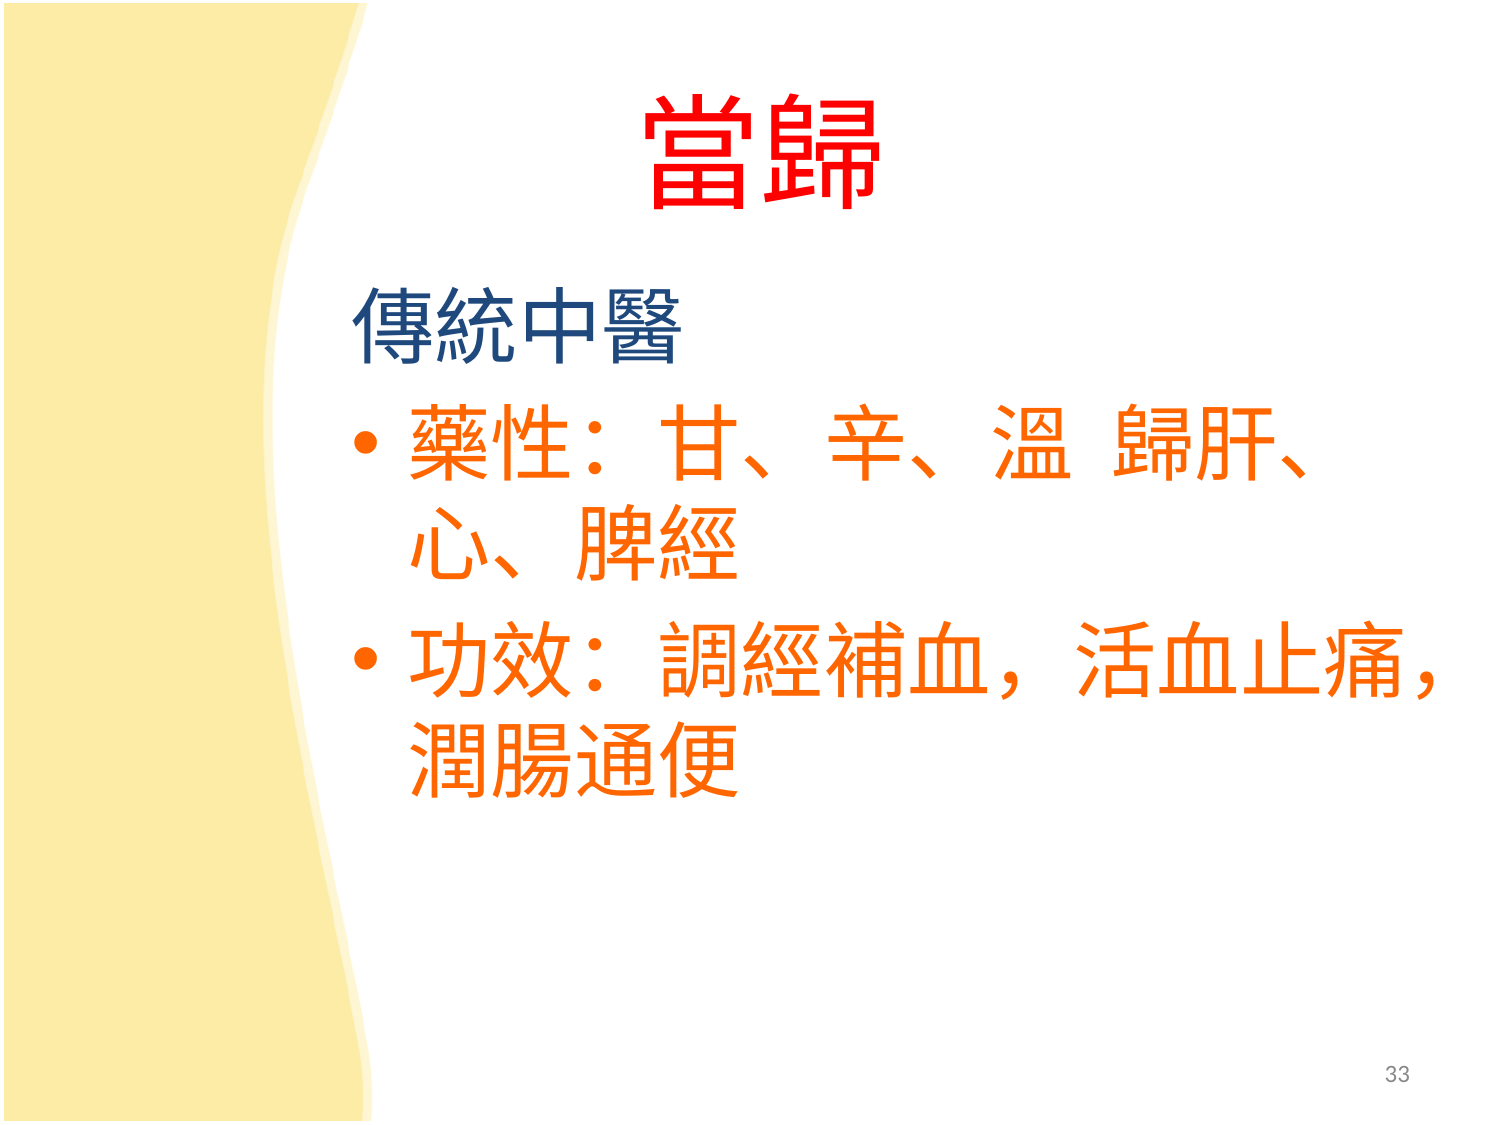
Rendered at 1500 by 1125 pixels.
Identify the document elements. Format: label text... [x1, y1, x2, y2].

slide_number 33 [1074, 1042, 1425, 1103]
title 當歸 [620, 66, 1022, 233]
picture [0, 0, 1500, 1125]
list 傳統中醫 藥性：甘、辛、溫 歸肝、心、脾經 功效：調經補血，活血止痛，潤腸通便 [336, 267, 1425, 1005]
